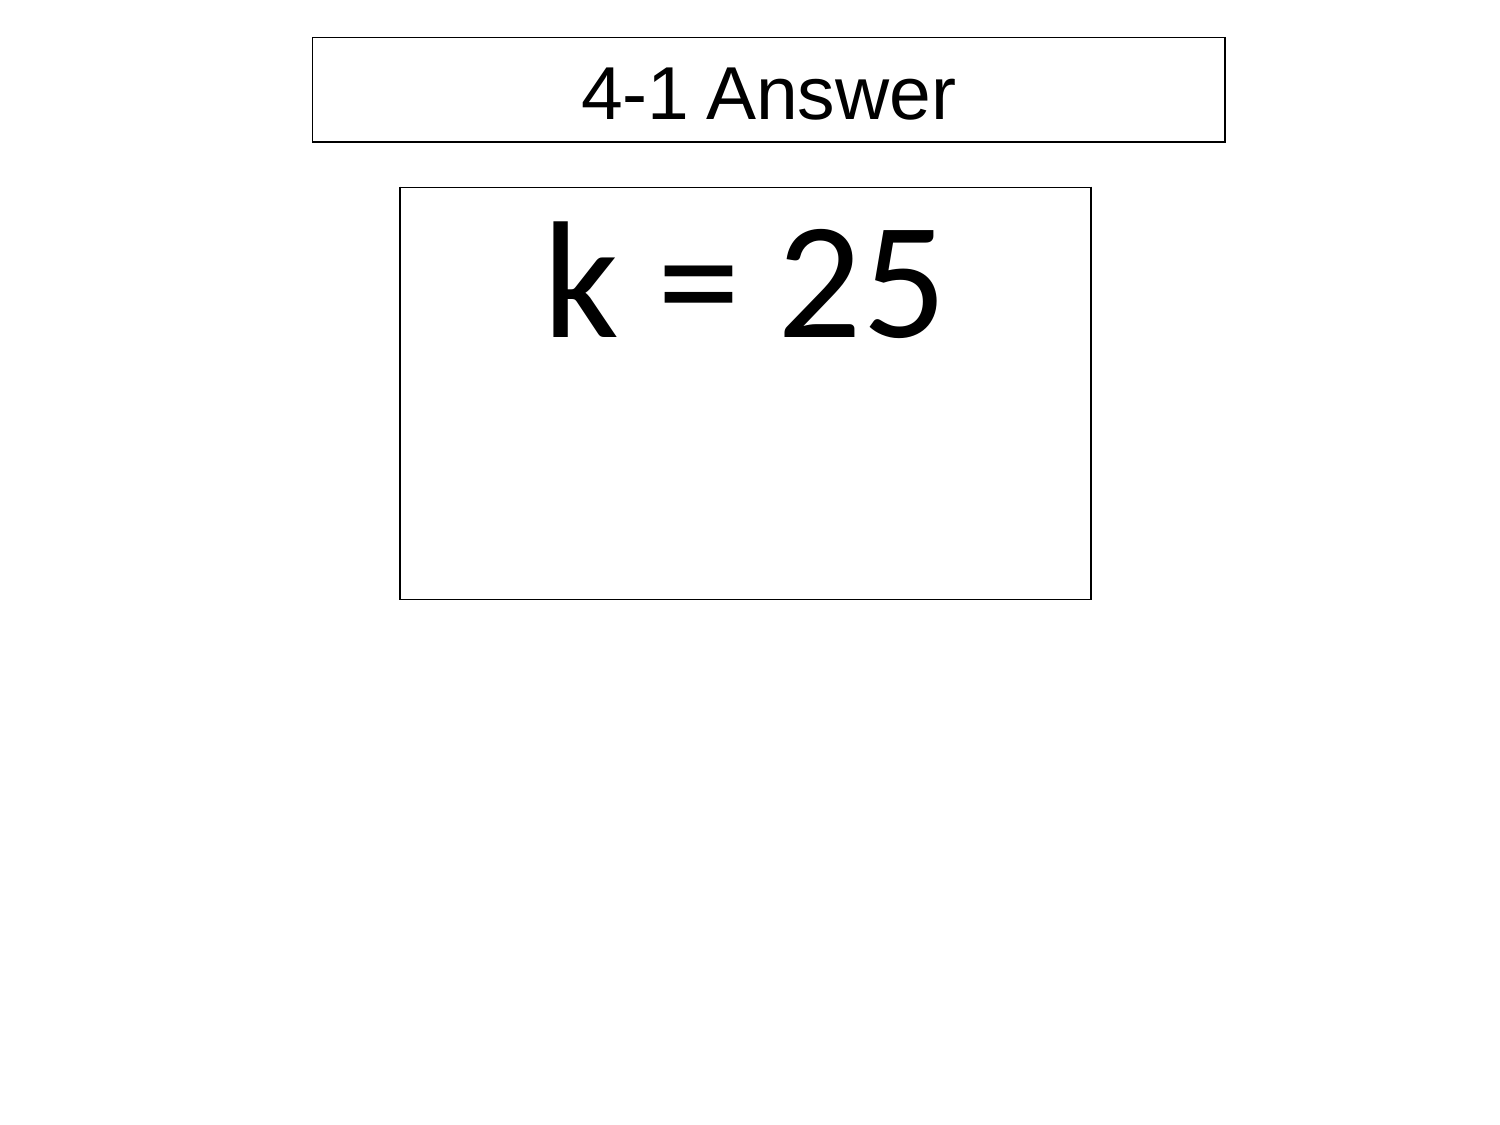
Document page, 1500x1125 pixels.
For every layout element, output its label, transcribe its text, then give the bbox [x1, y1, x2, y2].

table_header k = 25 [401, 188, 1090, 599]
text_box 4-1 Answer [312, 37, 1225, 143]
